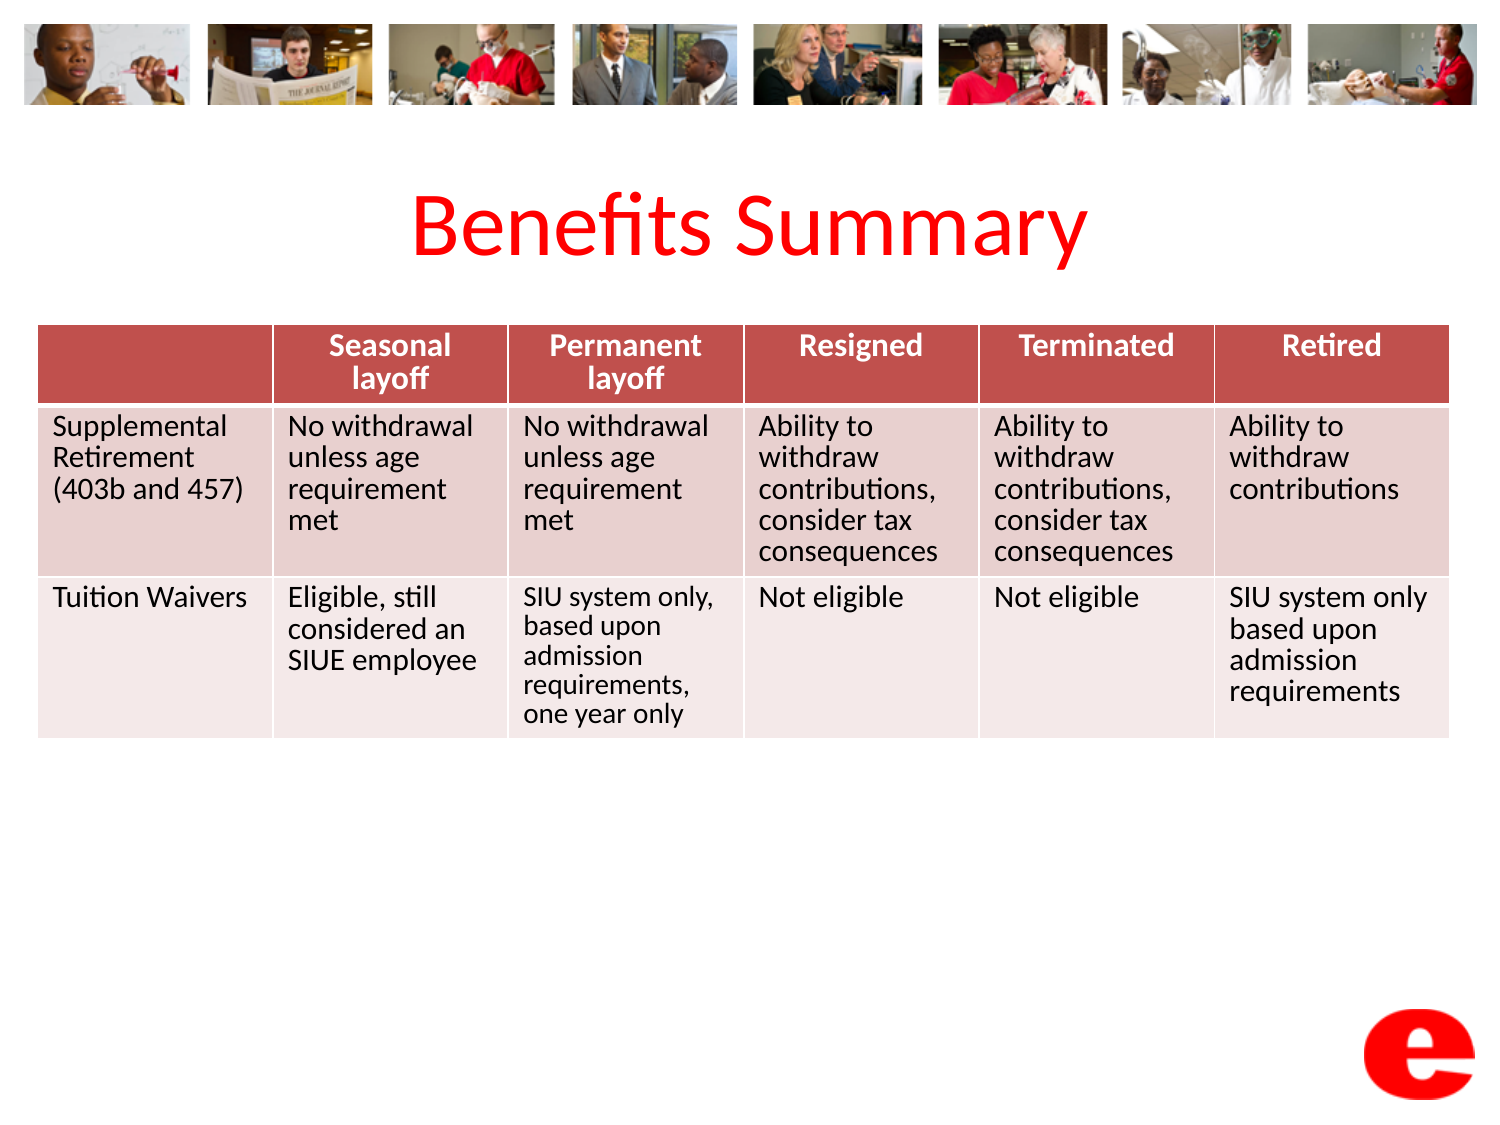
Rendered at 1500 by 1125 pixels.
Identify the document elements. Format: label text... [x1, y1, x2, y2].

table_cell Not eligible [980, 578, 1214, 738]
table_cell Ability to withdraw contributions [1215, 408, 1449, 576]
table_cell No withdrawal unless age requirement met [509, 408, 743, 576]
table_header Resigned [745, 325, 978, 403]
table_cell Supplemental Retirement (403b and 457) [38, 408, 272, 576]
picture [24, 24, 1477, 105]
table_cell No withdrawal unless age requirement met [274, 408, 507, 576]
title Benefits Summary [75, 149, 1425, 288]
table_cell Tuition Waivers [38, 578, 272, 738]
table_header Terminated [980, 325, 1214, 403]
table_header Retired [1215, 325, 1449, 403]
table_cell Eligible, still considered an SIUE employee [274, 578, 507, 738]
table_cell Ability to withdraw contributions, consider tax consequences [980, 408, 1214, 576]
table_header Seasonal layoff [274, 325, 507, 403]
table_cell Ability to withdraw contributions, consider tax consequences [745, 408, 978, 576]
table_cell Not eligible [745, 578, 978, 738]
table_cell SIU system only based upon admission requirements [1215, 578, 1449, 738]
table_header [38, 325, 272, 403]
table_header Permanent layoff [509, 325, 743, 403]
picture [1364, 1009, 1475, 1100]
table_cell SIU system only, based upon admission requirements, one year only [509, 578, 743, 738]
